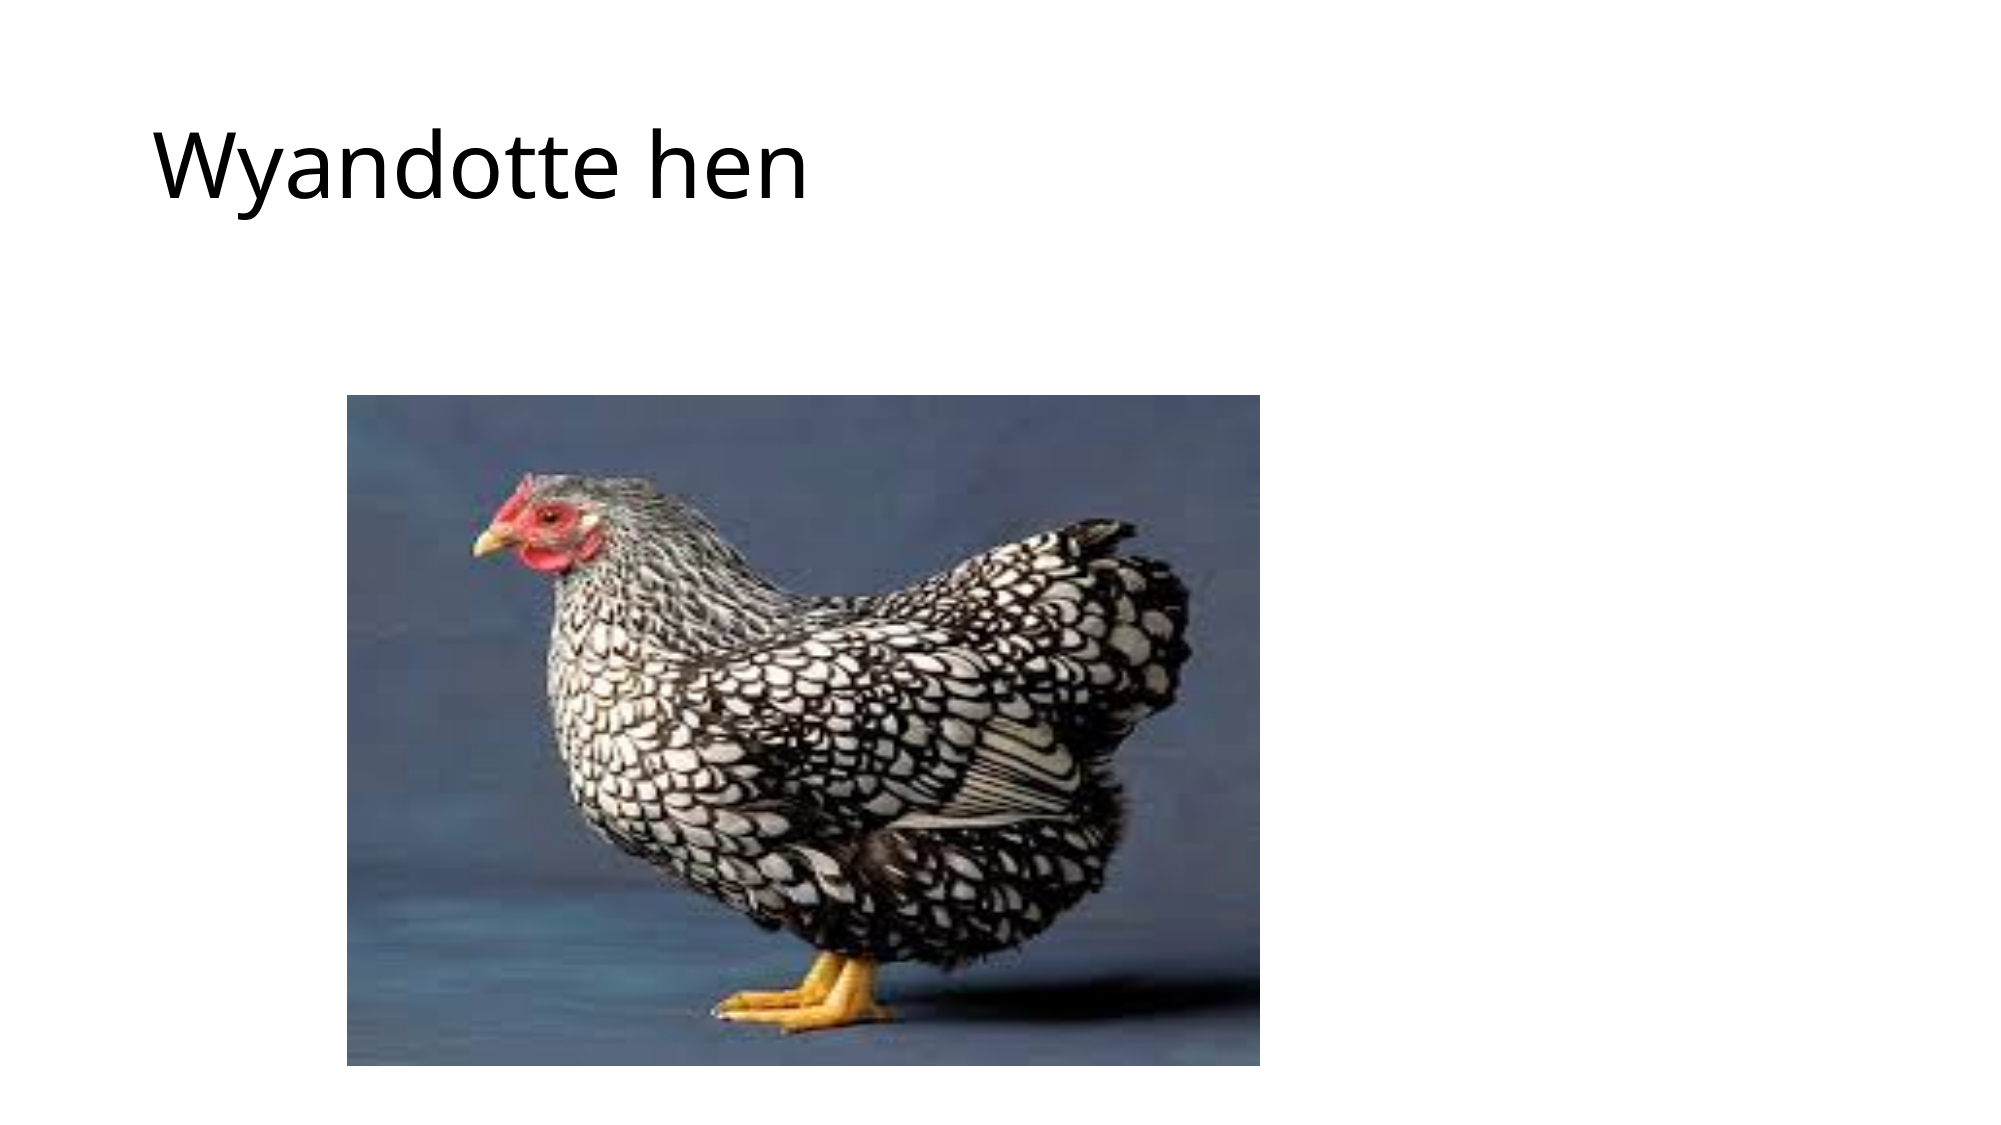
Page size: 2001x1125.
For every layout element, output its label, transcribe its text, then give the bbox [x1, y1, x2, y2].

title Wyandotte hen [137, 59, 1863, 278]
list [347, 395, 1260, 1066]
